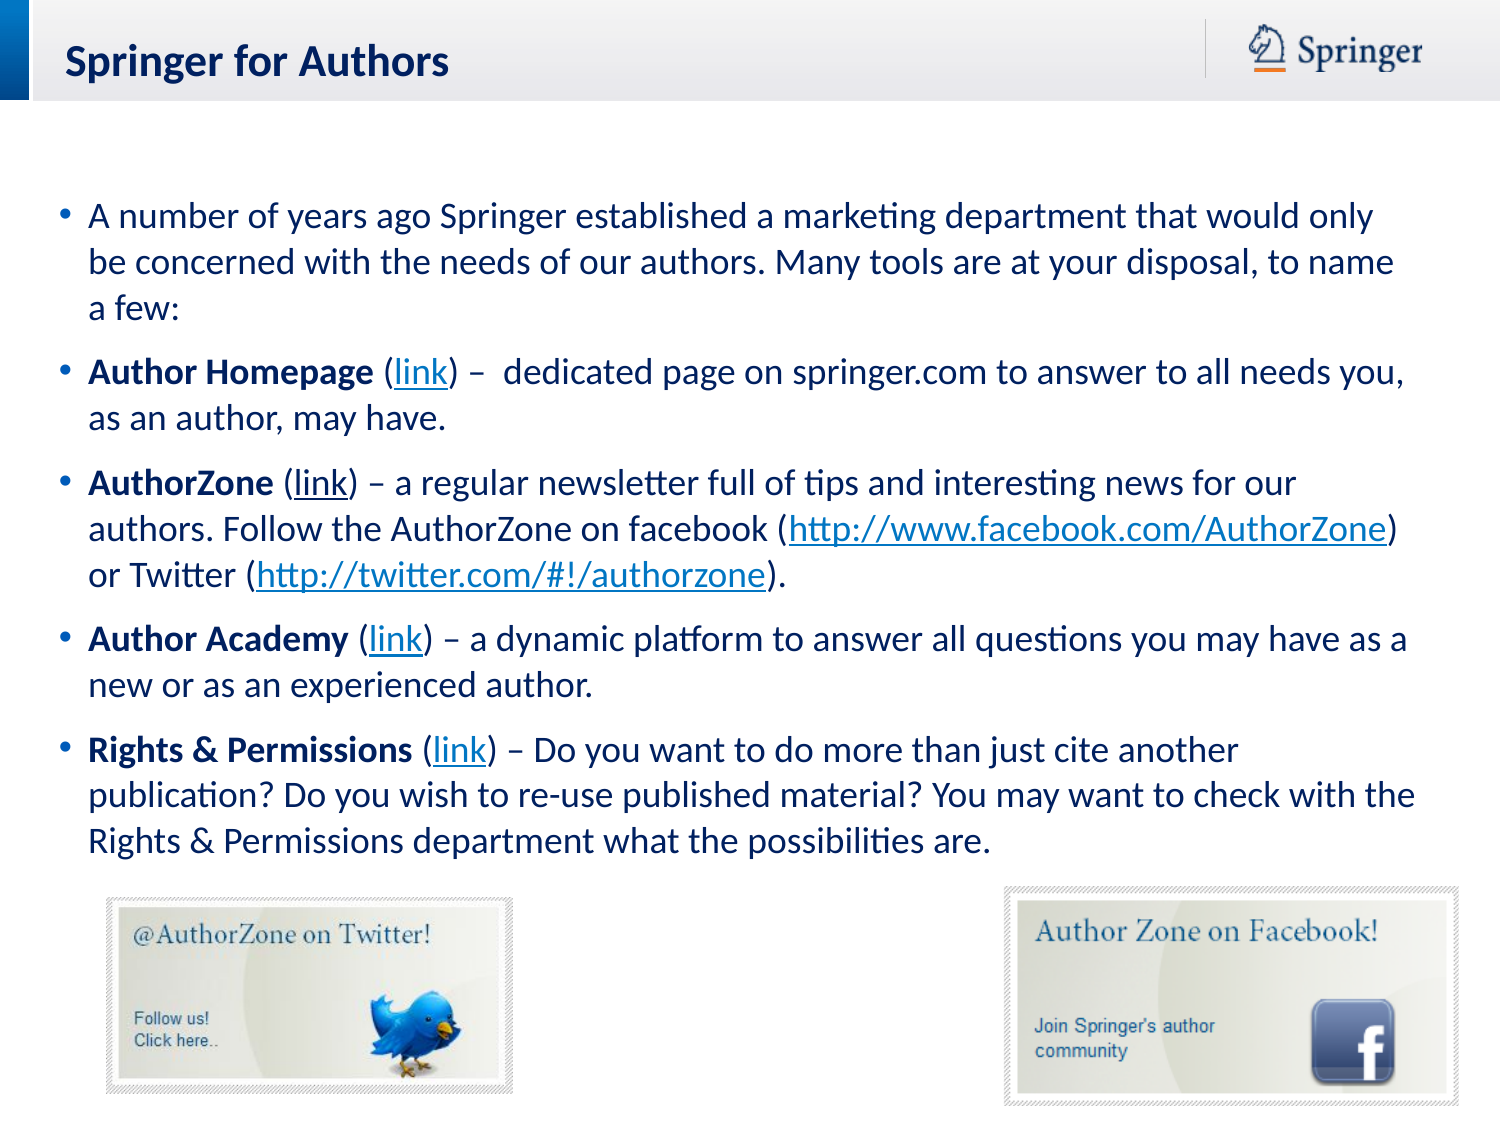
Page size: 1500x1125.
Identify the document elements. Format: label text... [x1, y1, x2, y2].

picture [1003, 886, 1459, 1106]
title Springer for Authors [64, 36, 1428, 87]
picture [105, 897, 514, 1095]
picture [33, 0, 1500, 101]
list A number of years ago Springer established a marketing department that would only be concerned with the needs of our authors. Many tools are at your disposal, to name a few: Author Homepage (link) – dedicated page on springer.com to answer to all needs you, as an author, may have. AuthorZone (link) – a regular newsletter full of tips and interesting news for our authors. Follow the AuthorZone on facebook (http://www.facebook.com/AuthorZone) or Twitter (http://twitter.com/#!/authorzone). Author Academy (link) – a dynamic platform to answer all questions you may have as a new or as an experienced author. Rights & Permissions (link) – Do you want to do more than just cite another publication? Do you wish to re-use published material? You may want to check with the Rights & Permissions department what the possibilities are. [58, 190, 1422, 868]
